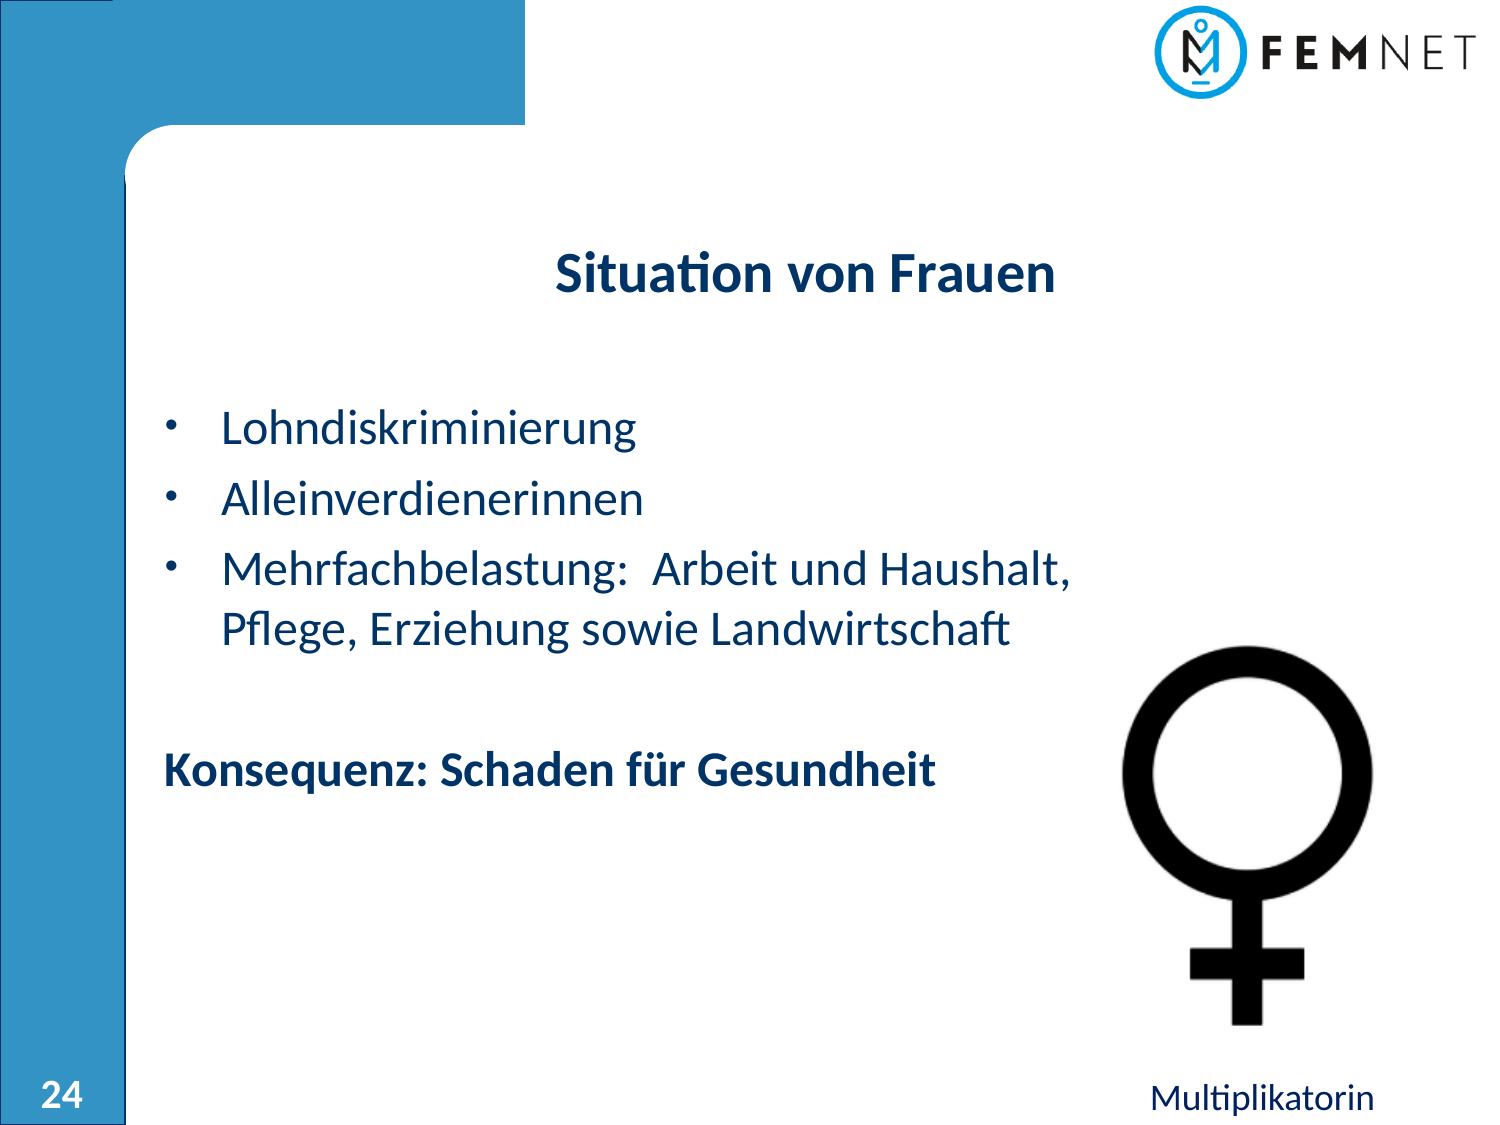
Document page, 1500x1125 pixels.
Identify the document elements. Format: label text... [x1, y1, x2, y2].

text_box 24 [0, 1059, 124, 1125]
picture [1149, 0, 1481, 105]
text_box Lohndiskriminierung Alleinverdienerinnen Mehrfachbelastung: Arbeit und Haushalt, Pflege, Erziehung sowie Landwirtschaft Konsequenz: Schaden für Gesundheit [150, 387, 1463, 1000]
picture [1029, 605, 1469, 1062]
text_box Situation von Frauen [150, 207, 1463, 313]
footer Multiplikatorin [1025, 989, 1500, 1125]
